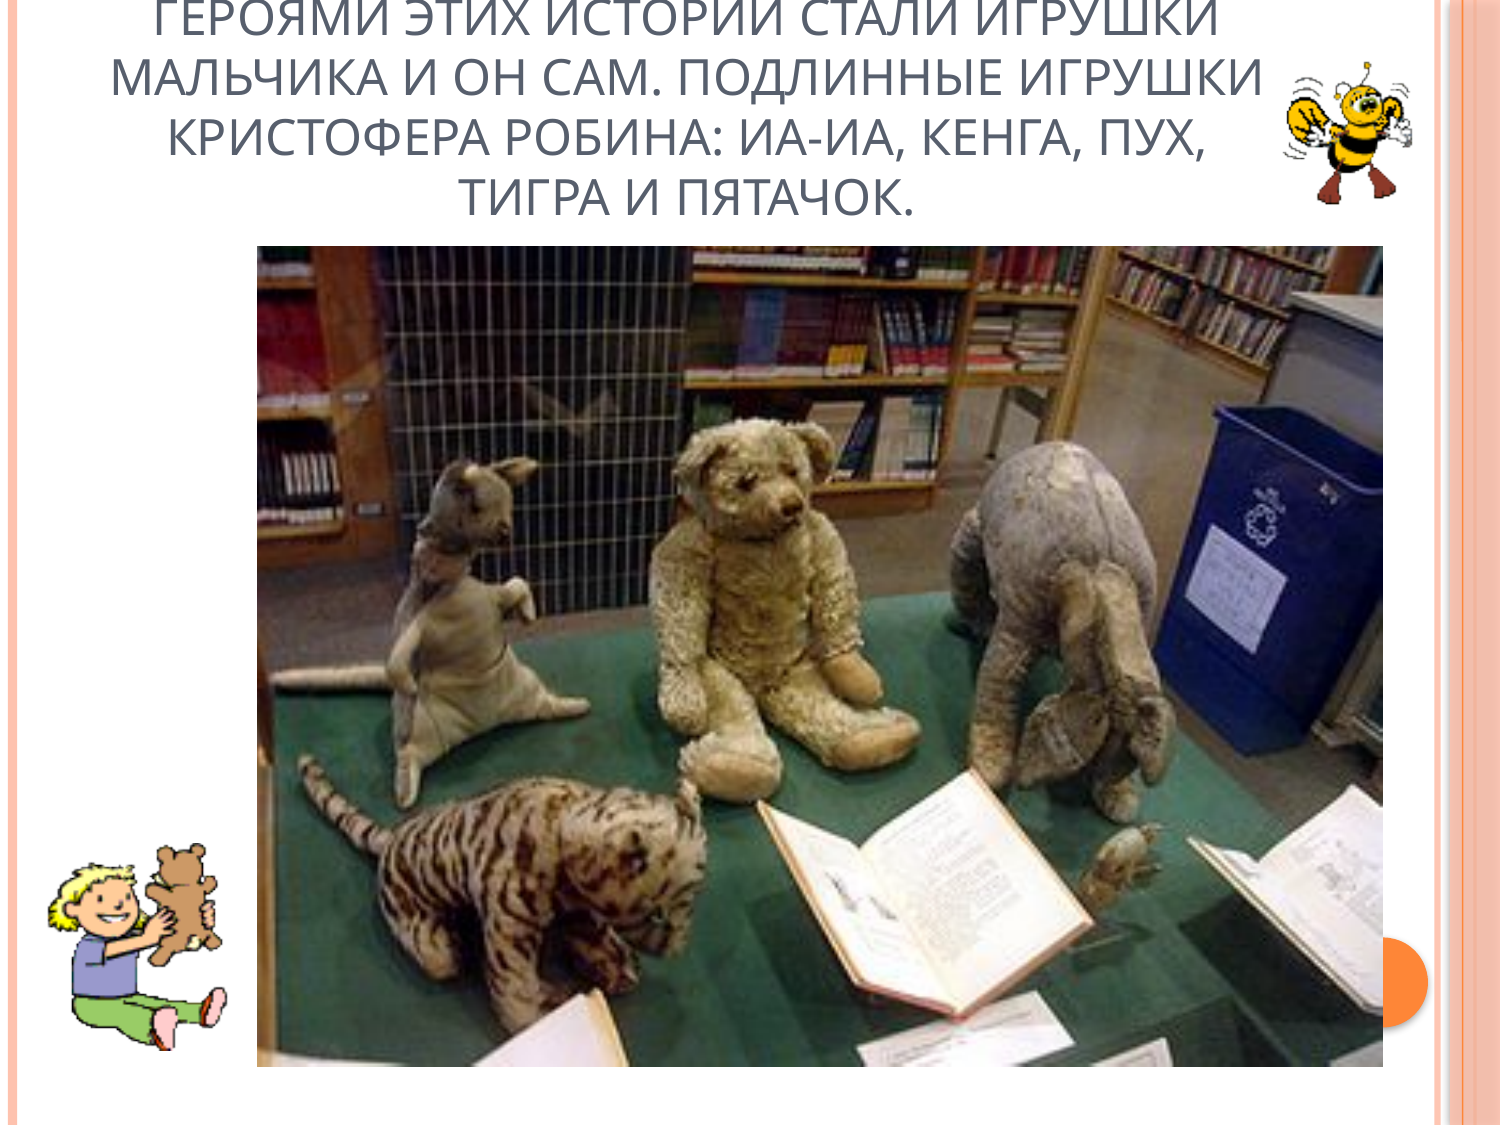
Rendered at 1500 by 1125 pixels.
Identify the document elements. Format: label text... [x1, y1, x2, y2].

picture [46, 843, 247, 1052]
picture [1276, 58, 1423, 214]
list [257, 245, 1384, 1067]
title Героями этих историй стали игрушки мальчика и он сам. Подлинные игрушки Кристофера Робина: Иа-Иа, Кенга, Пух, Тигра и Пятачок. [75, 45, 1300, 233]
